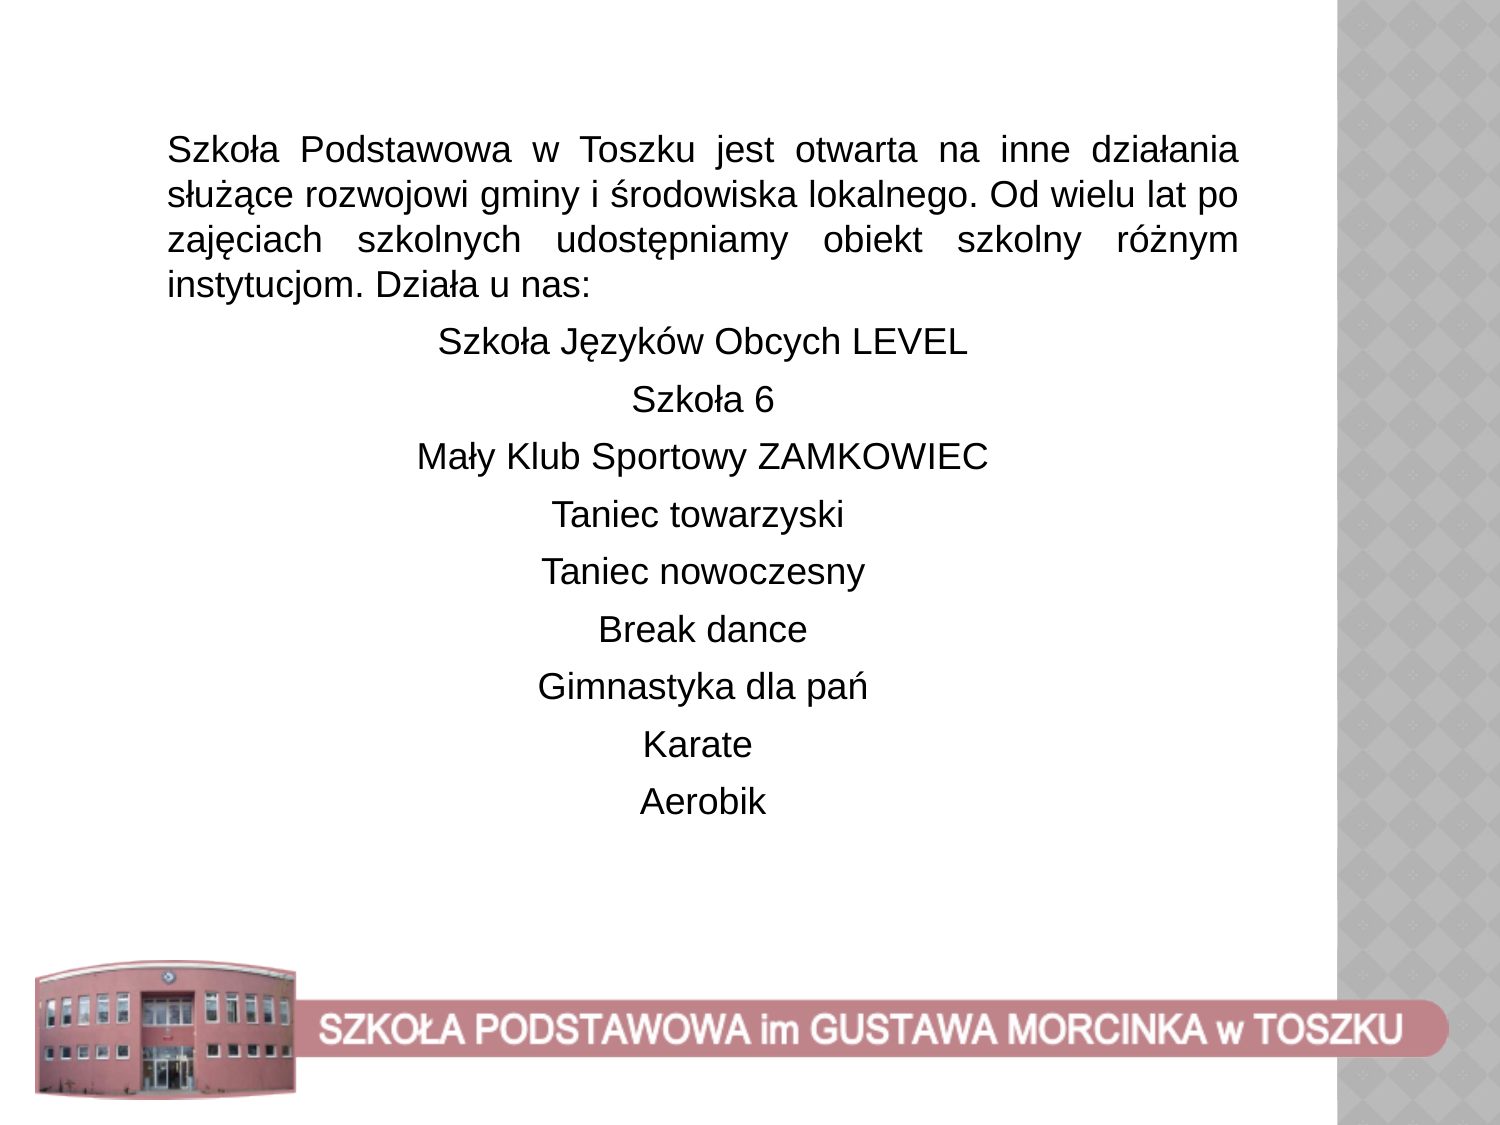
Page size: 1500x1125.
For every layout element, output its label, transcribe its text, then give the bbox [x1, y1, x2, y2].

picture [34, 960, 1450, 1100]
text_box Szkoła Podstawowa w Toszku jest otwarta na inne działania służące rozwojowi gminy i środowiska lokalnego. Od wielu lat po zajęciach szkolnych udostępniamy obiekt szkolny różnym instytucjom. Działa u nas: Szkoła Języków Obcych LEVEL Szkoła 6 Mały Klub Sportowy ZAMKOWIEC Taniec towarzyski Taniec nowoczesny Break dance Gimnastyka dla pań Karate Aerobik [152, 117, 1254, 920]
